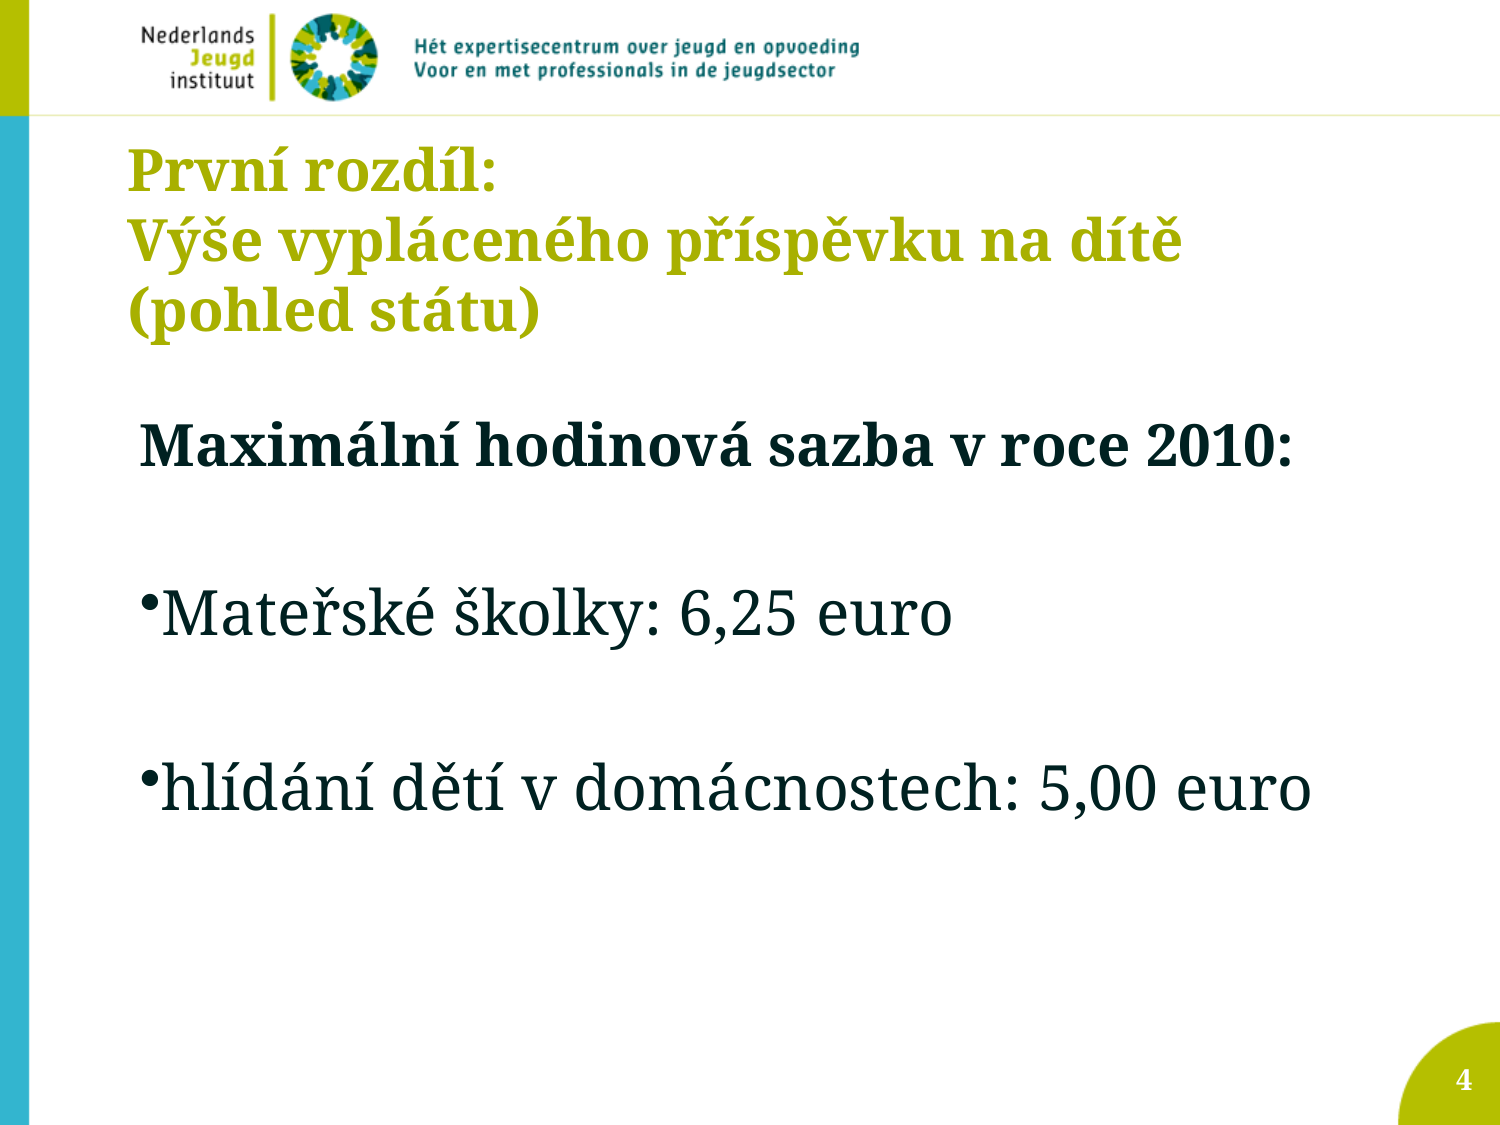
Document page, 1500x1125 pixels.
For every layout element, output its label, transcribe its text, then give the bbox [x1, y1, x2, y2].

slide_number 4 [1175, 1054, 1488, 1125]
list Maximální hodinová sazba v roce 2010: Mateřské školky: 6,25 euro hlídání dětí v domácnostech: 5,00 euro [124, 314, 1400, 1047]
title První rozdíl: Výše vypláceného příspěvku na dítě (pohled státu) [111, 148, 1388, 327]
picture [0, 0, 1500, 1125]
